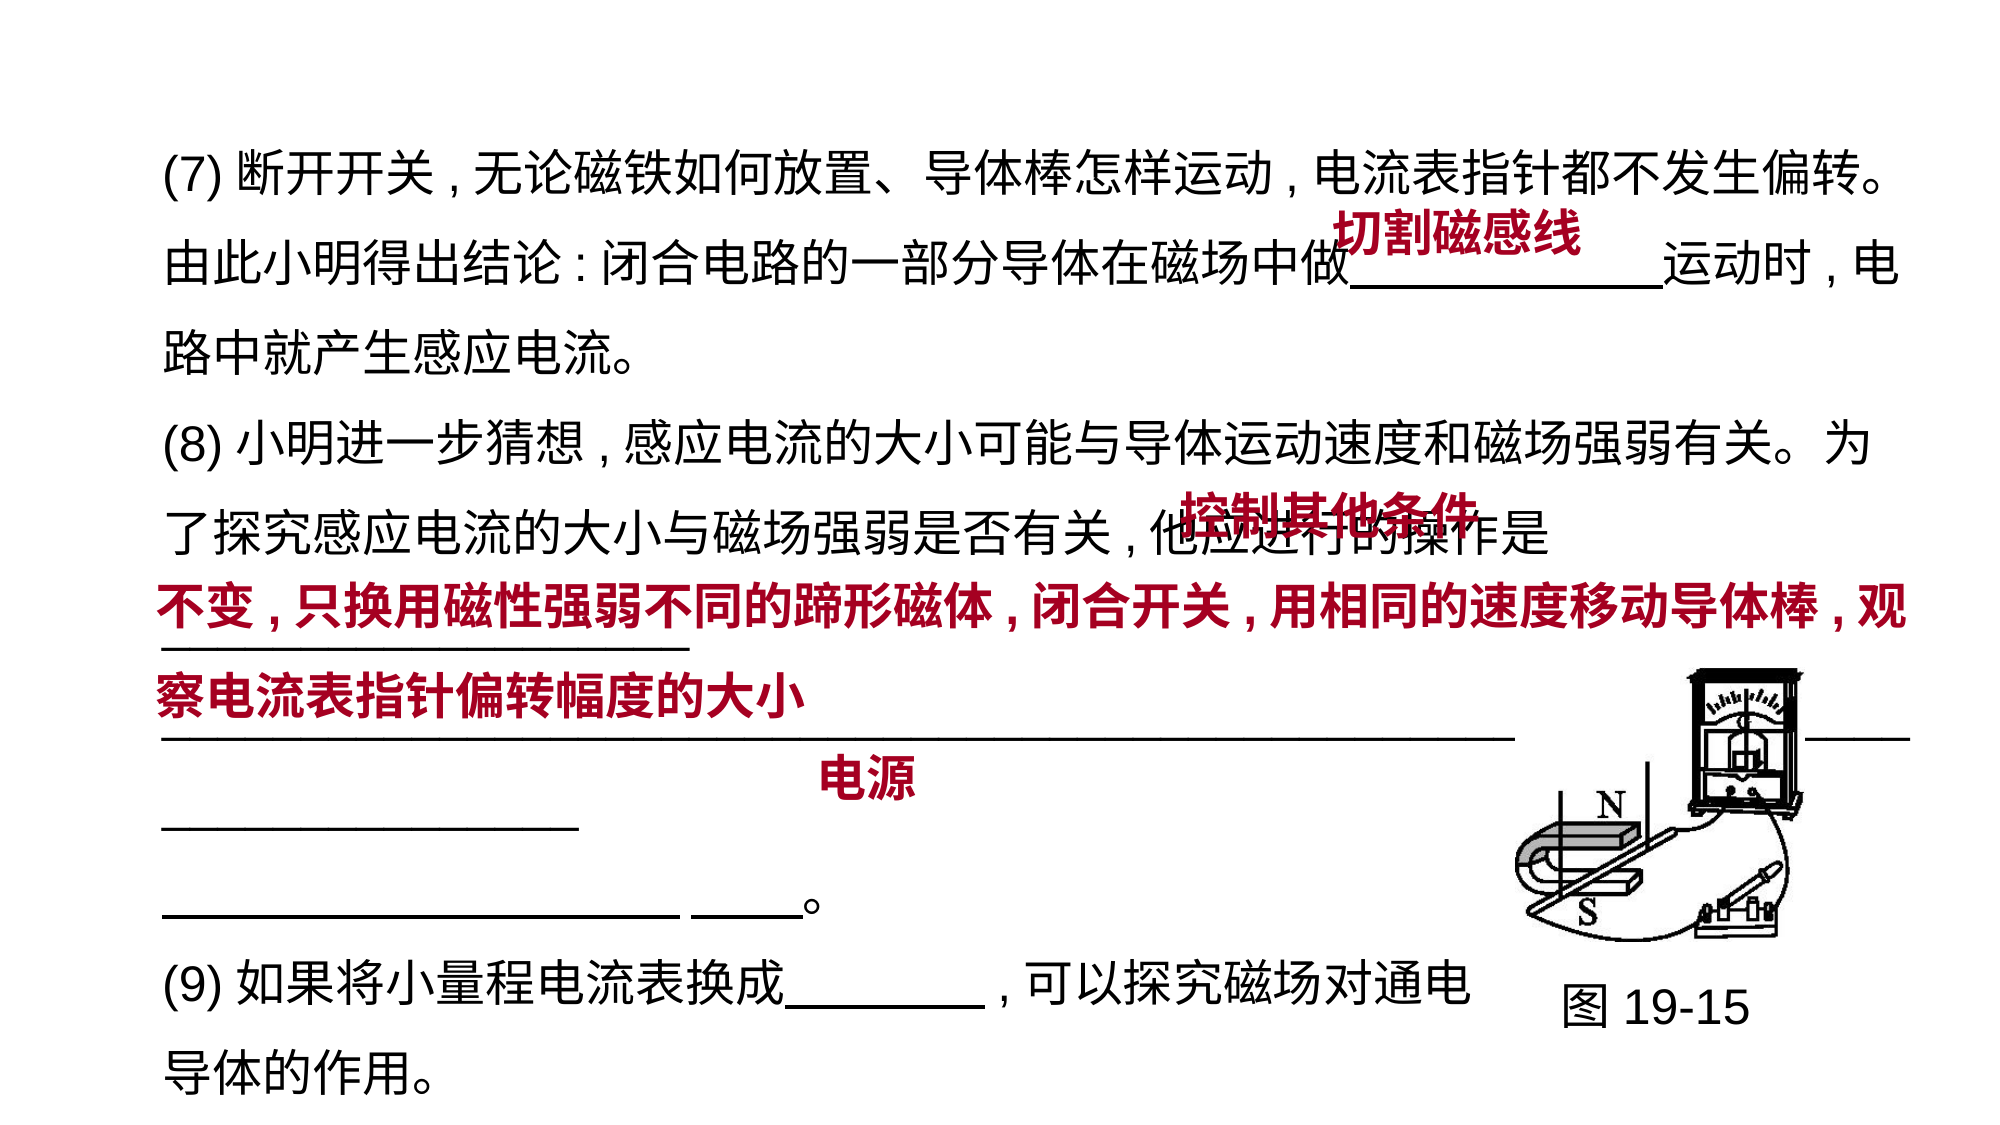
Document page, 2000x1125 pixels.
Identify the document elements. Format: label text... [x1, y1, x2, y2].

text_box 图19-15 [1546, 943, 1766, 1042]
text_box 切割磁感线 [1317, 194, 1598, 270]
text_box (7)断开开关,无论磁铁如何放置、导体棒怎样运动,电流表指针都不发生偏转。由此小明得出结论:闭合电路的一部分导体在磁场中做 运动时,电路中就产生感应电流。 (8)小明进一步猜想,感应电流的大小可能与导体运动速度和磁场强弱有关。为了探究感应电流的大小与磁场强弱是否有关,他应进行的操作是___________________ ______________________________________________________________________________ 。 (9)如果将小量程电流表换成 ,可以探究磁场对通电 导体的作用。 [156, 105, 1926, 1108]
text_box 控制其他条件 不变,只换用磁性强弱不同的蹄形磁体,闭合开关,用相同的速度移动导体棒,观 察电流表指针偏转幅度的大小 [140, 446, 1923, 732]
picture [1515, 667, 1805, 943]
text_box 电源 [801, 738, 932, 814]
